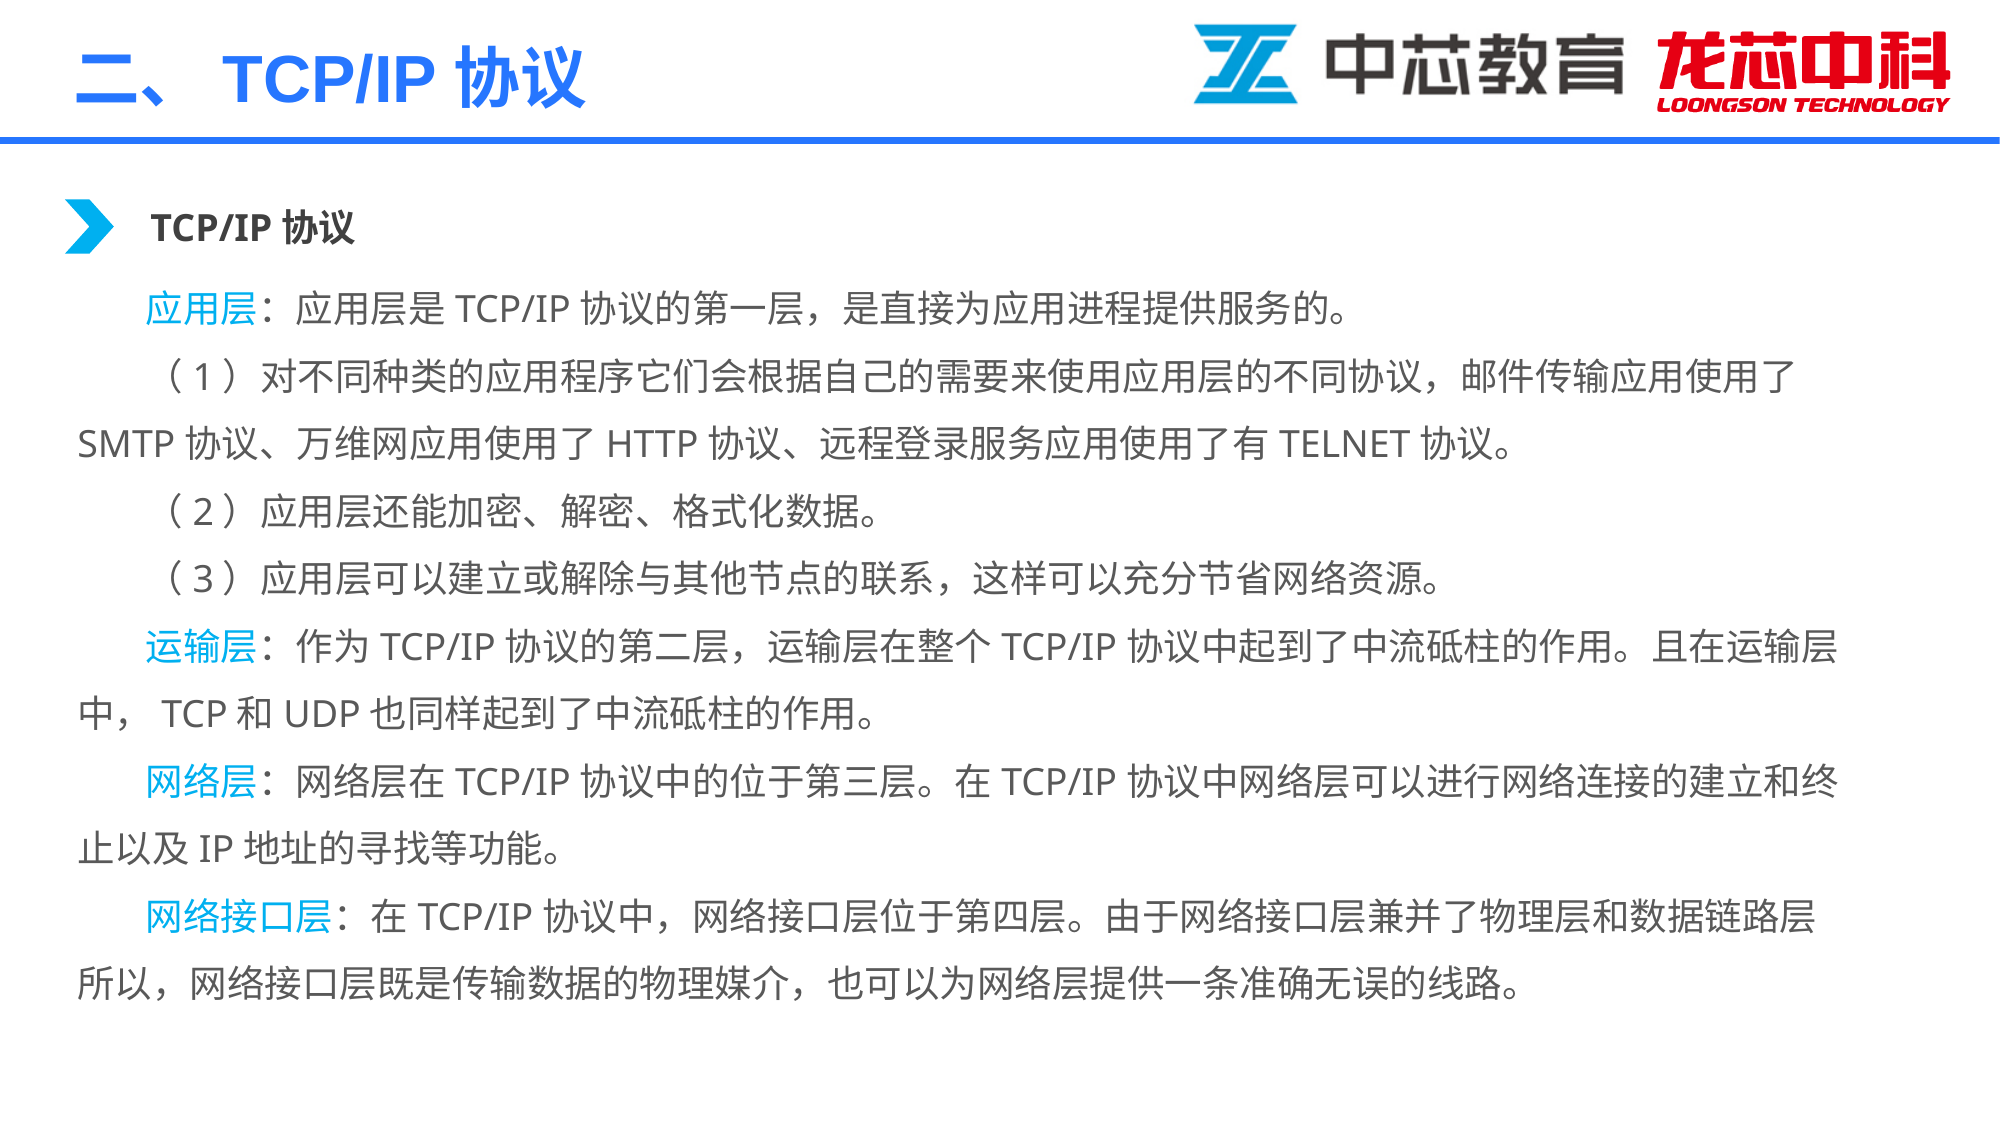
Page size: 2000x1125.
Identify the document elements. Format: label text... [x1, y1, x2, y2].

text_box [63, 197, 116, 256]
text_box TCP/IP协议 [135, 196, 372, 257]
text_box 应用层：应用层是TCP/IP协议的第一层，是直接为应用进程提供服务的。 （1）对不同种类的应用程序它们会根据自己的需要来使用应用层的不同协议，邮件传输应用使用了SMTP协议、万维网应用使用了HTTP协议、远程登录服务应用使用了有TELNET协议。 （2）应用层还能加密、解密、格式化数据。 （3）应用层可以建立或解除与其他节点的联系，这样可以充分节省网络资源。 运输层：作为TCP/IP协议的第二层，运输层在整个TCP/IP协议中起到了中流砥柱的作用。且在运输层中，TCP和UDP也同样起到了中流砥柱的作用。 网络层：网络层在TCP/IP协议中的位于第三层。在TCP/IP协议中网络层可以进行网络连接的建立和终止以及IP地址的寻找等功能。 网络接口层：在TCP/IP协议中，网络接口层位于第四层。由于网络接口层兼并了物理层和数据链路层所以，网络接口层既是传输数据的物理媒介，也可以为网络层提供一条准确无误的线路。 [62, 255, 1863, 1013]
text_box 二、TCP/IP协议 [58, 21, 1159, 130]
picture [1655, 26, 1951, 114]
picture [1164, 0, 1652, 130]
